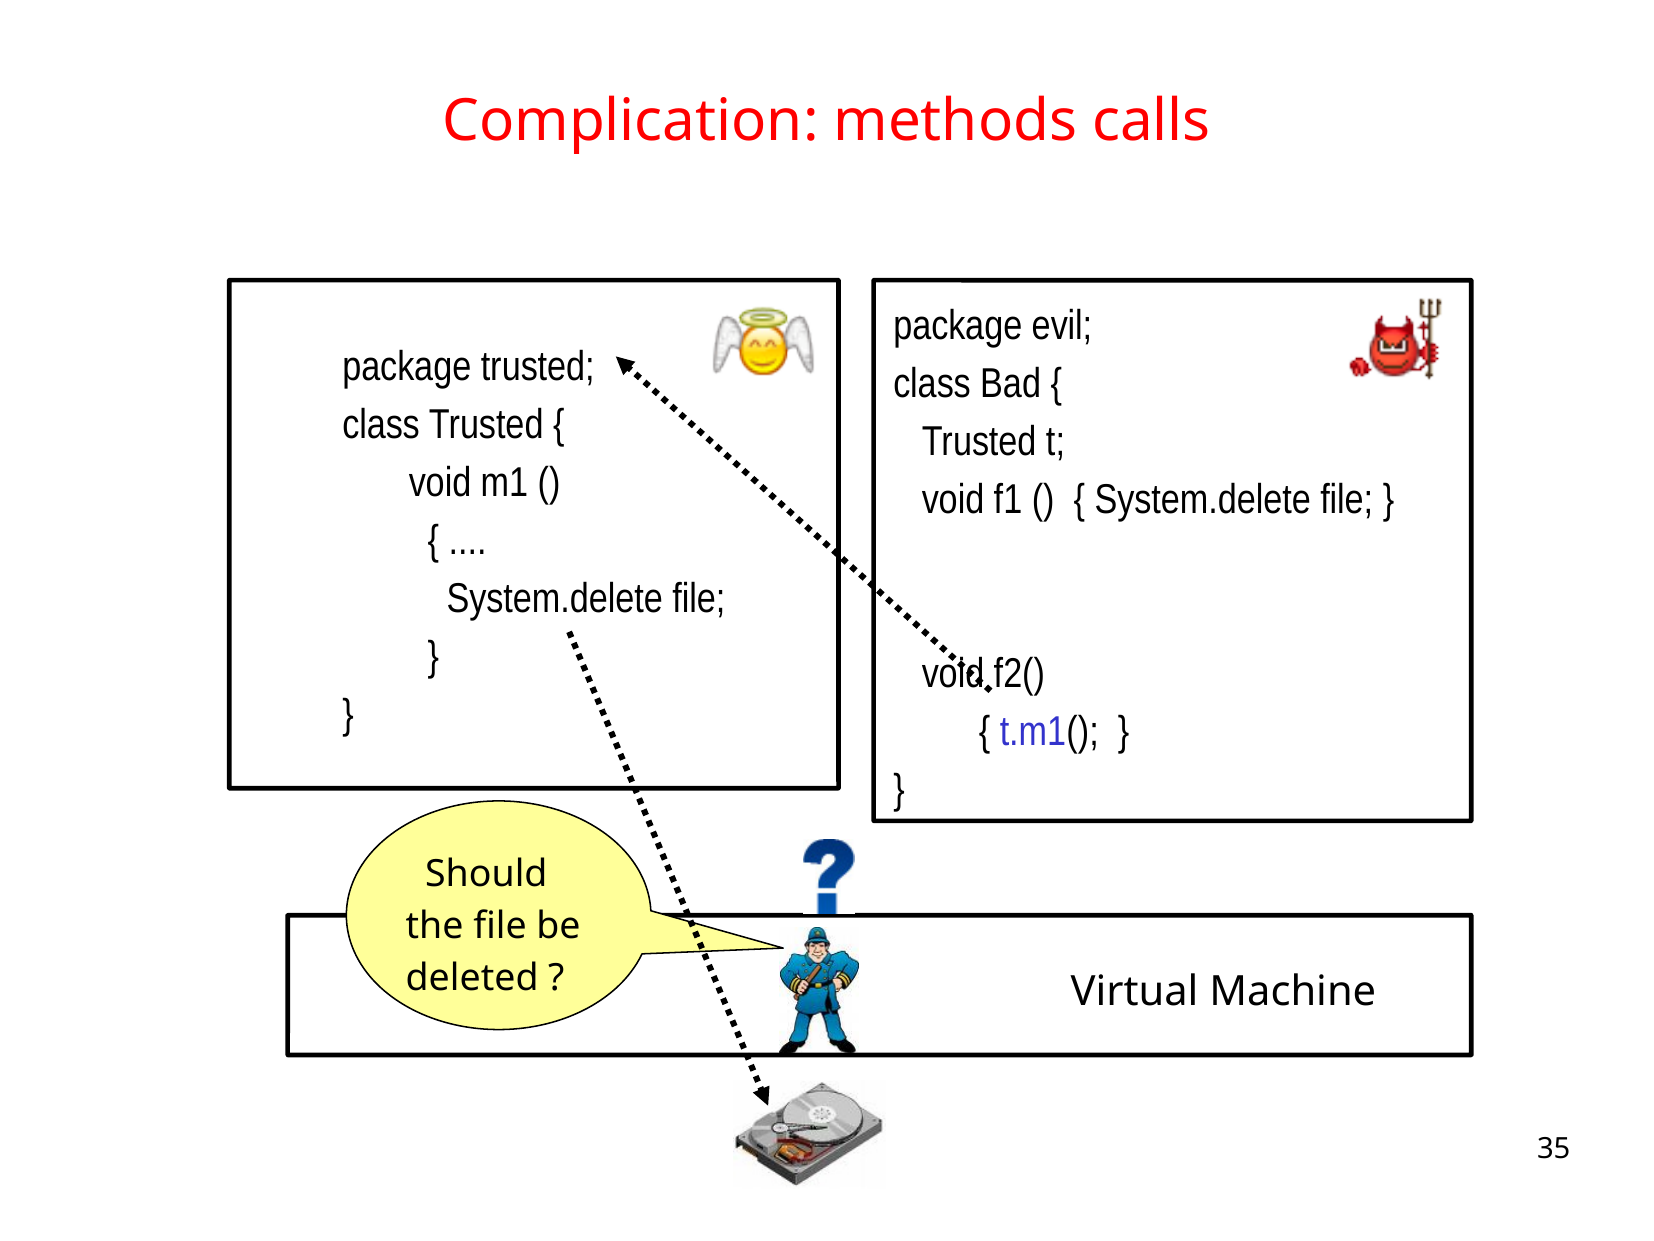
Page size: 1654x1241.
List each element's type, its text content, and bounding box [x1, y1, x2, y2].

title Complication: methods calls [129, 50, 1524, 173]
slide_number 35 [1185, 1129, 1571, 1216]
picture [1342, 291, 1451, 386]
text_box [228, 279, 1472, 1189]
picture [709, 291, 820, 410]
